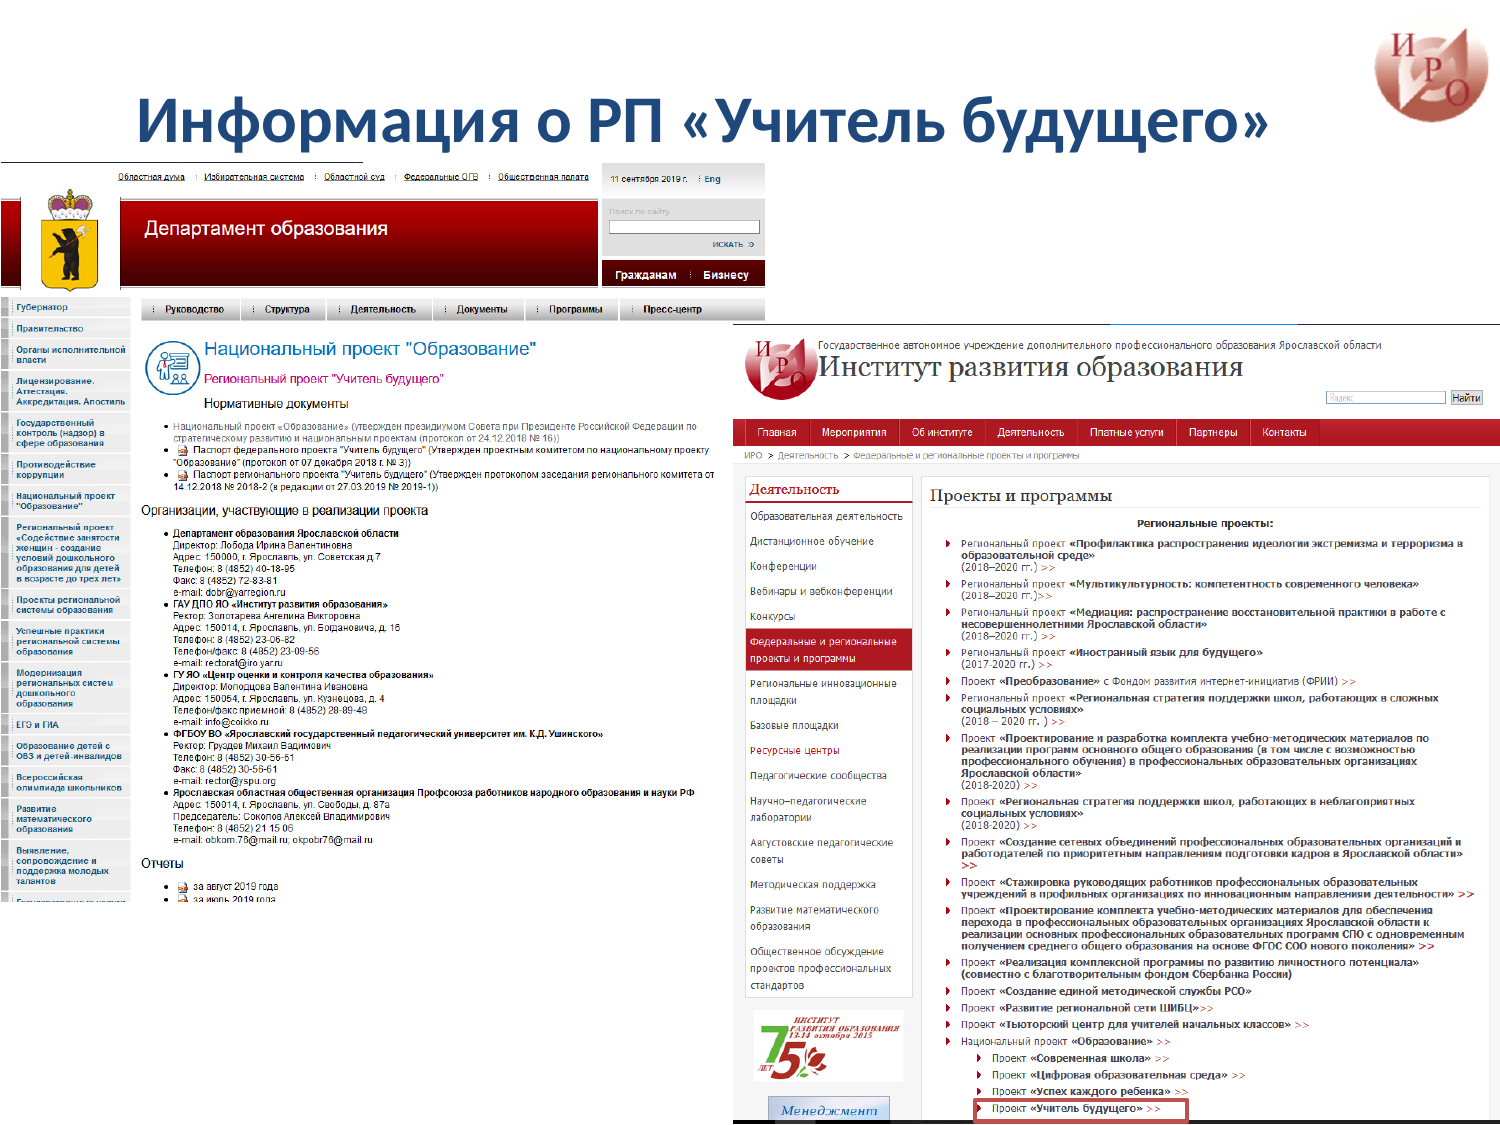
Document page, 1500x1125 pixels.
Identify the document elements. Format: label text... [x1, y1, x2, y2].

picture [1362, 0, 1500, 134]
picture [733, 324, 1500, 1125]
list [1, 162, 765, 906]
title Информация о РП «Учитель будущего» [75, 45, 1338, 188]
